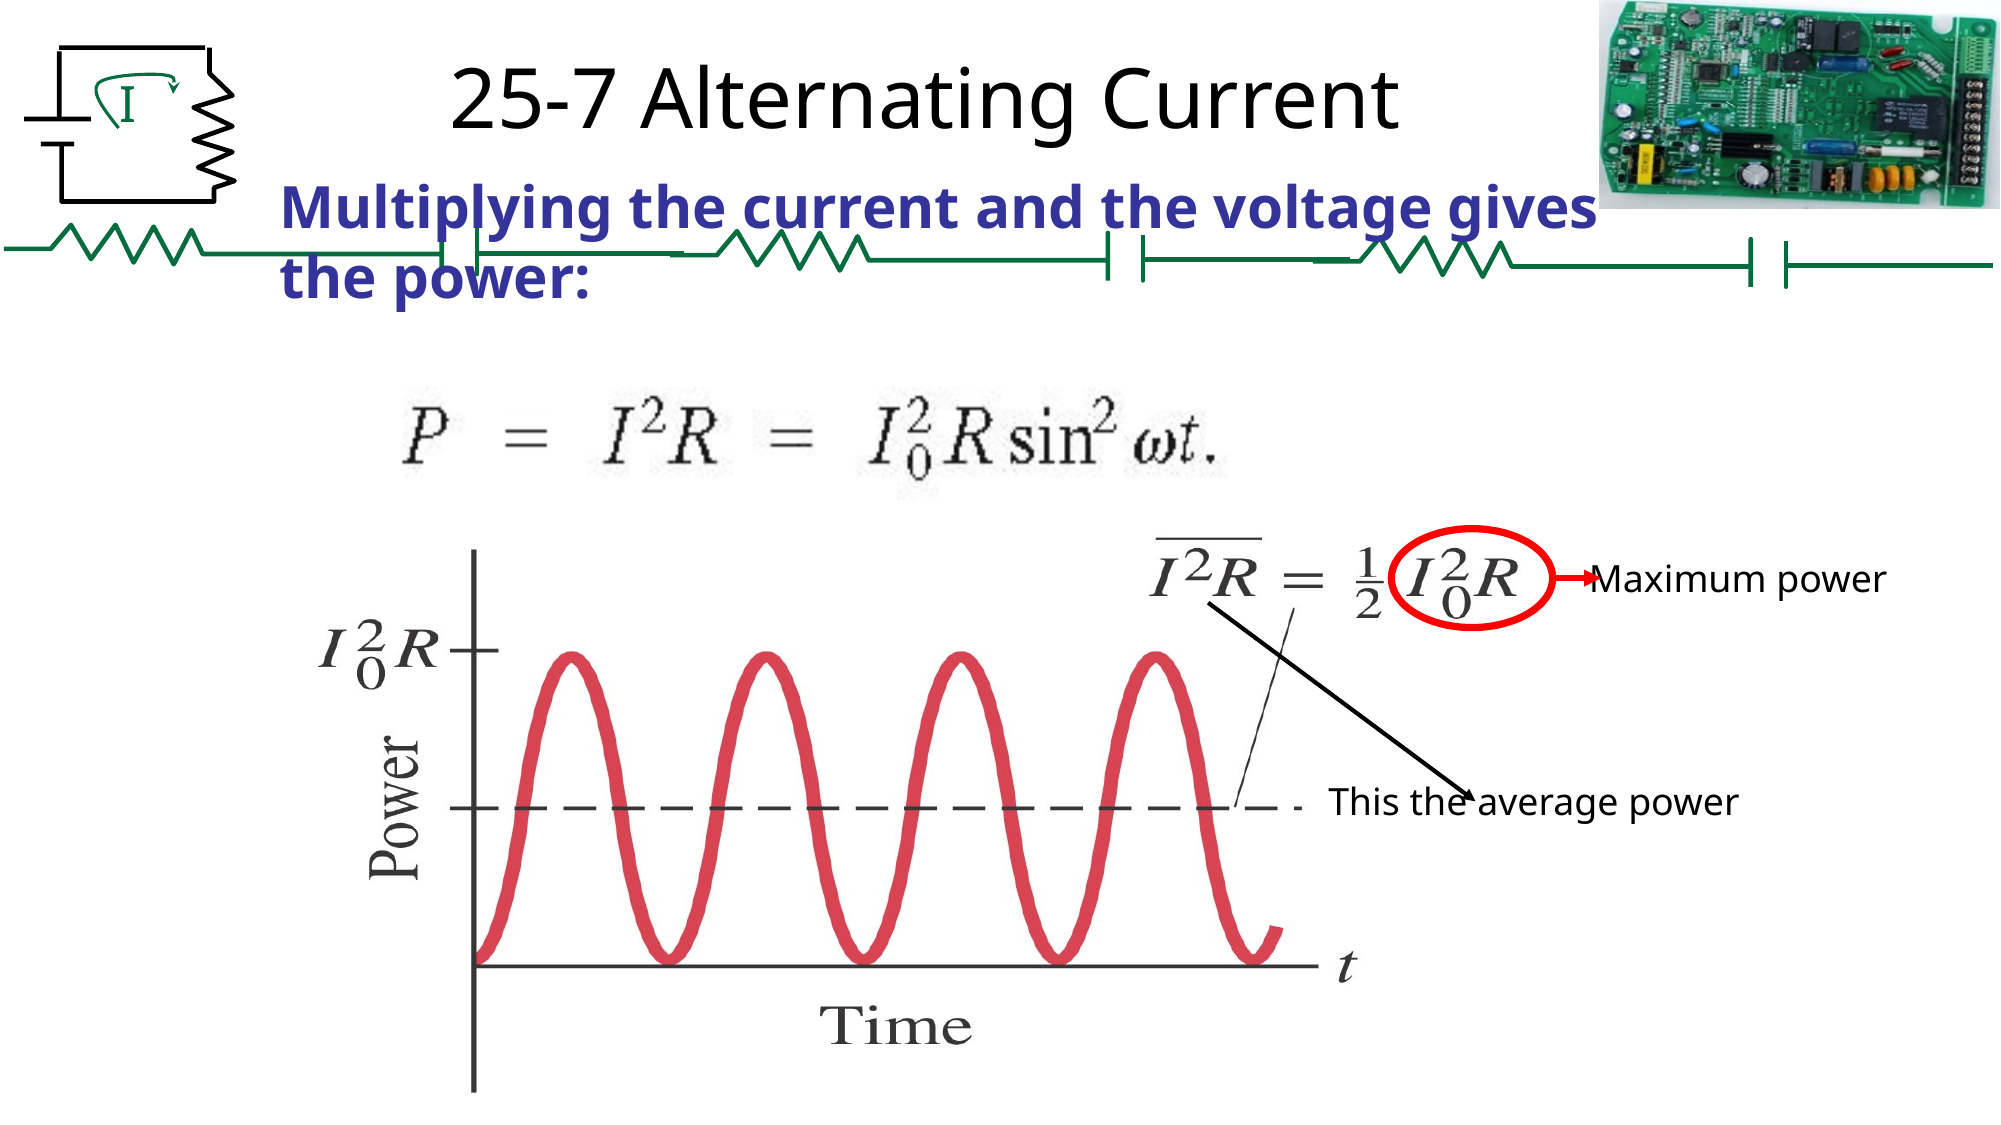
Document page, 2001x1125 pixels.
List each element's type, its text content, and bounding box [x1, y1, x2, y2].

text_box Maximum power [1574, 547, 1903, 608]
text_box [1527, 541, 1553, 615]
picture [1599, 0, 2000, 209]
title 25-7 Alternating Current [434, 1, 1553, 189]
picture [312, 533, 1523, 1095]
text_box This the average power [1527, 770, 1755, 831]
text_box [1442, 528, 1502, 532]
picture [362, 366, 1313, 529]
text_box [1207, 602, 1476, 802]
text_box Multiplying the current and the voltage gives the power: [264, 162, 1727, 318]
